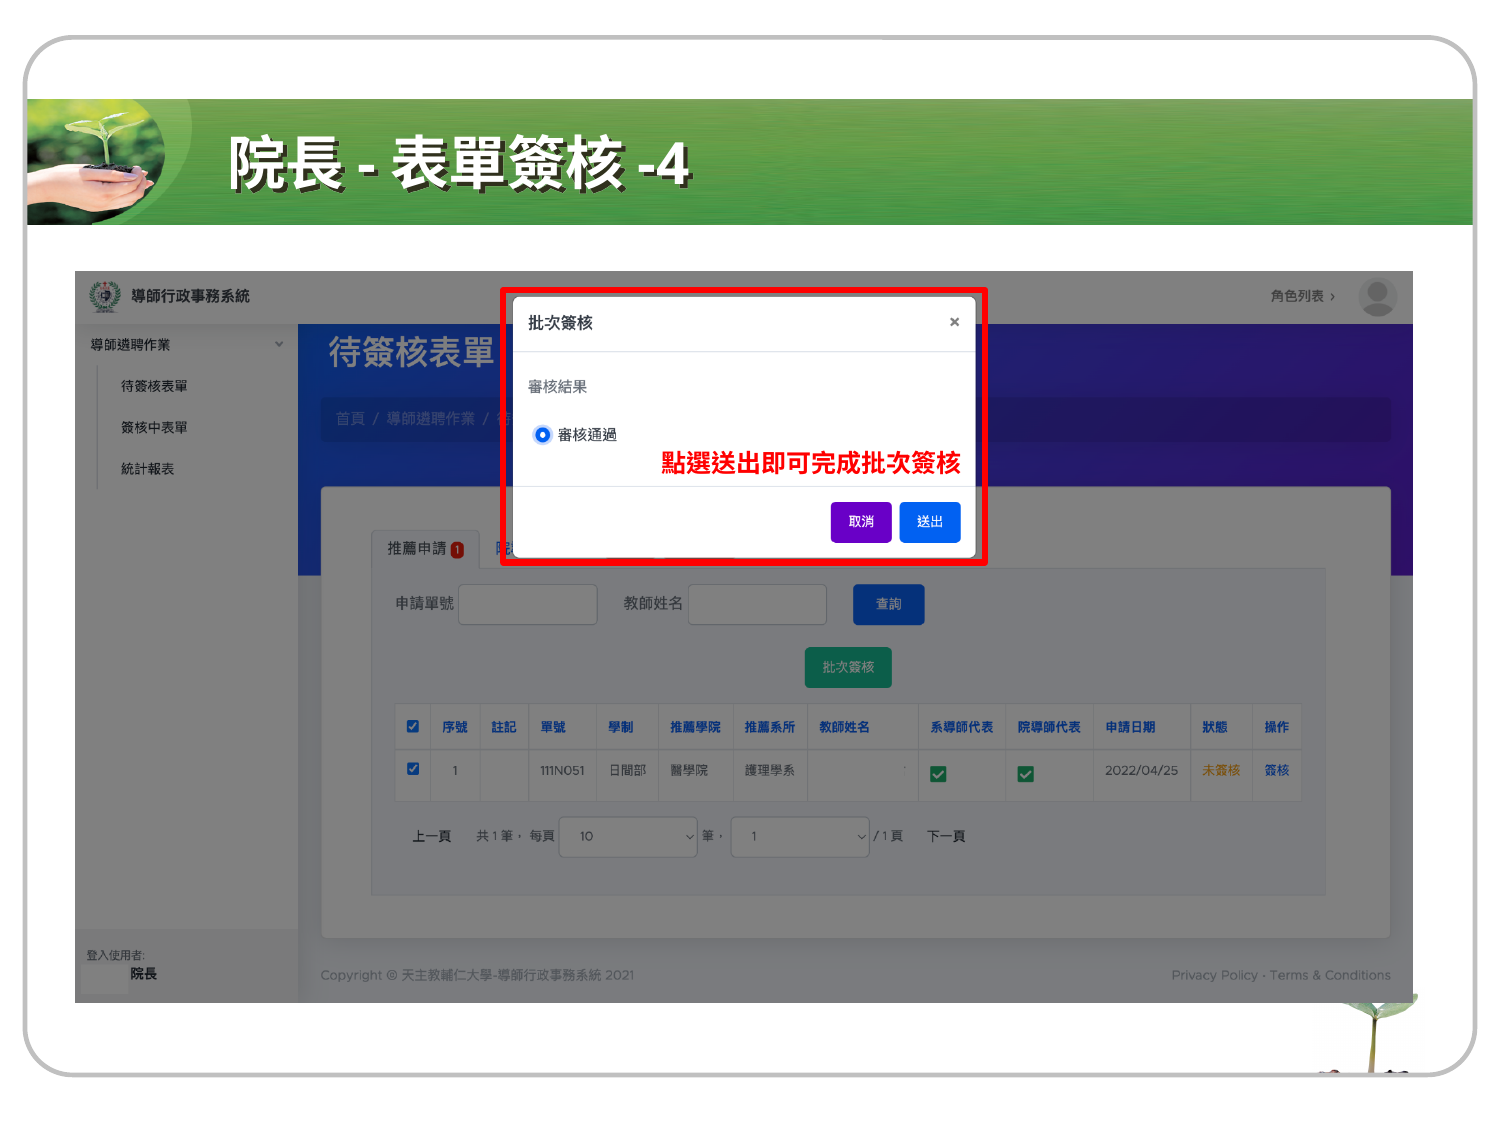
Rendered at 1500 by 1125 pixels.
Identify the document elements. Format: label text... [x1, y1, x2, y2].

picture [1312, 987, 1425, 1072]
picture [28, 99, 1472, 225]
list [74, 271, 1413, 1004]
title 院長-表單簽核-4 [212, 116, 1413, 205]
